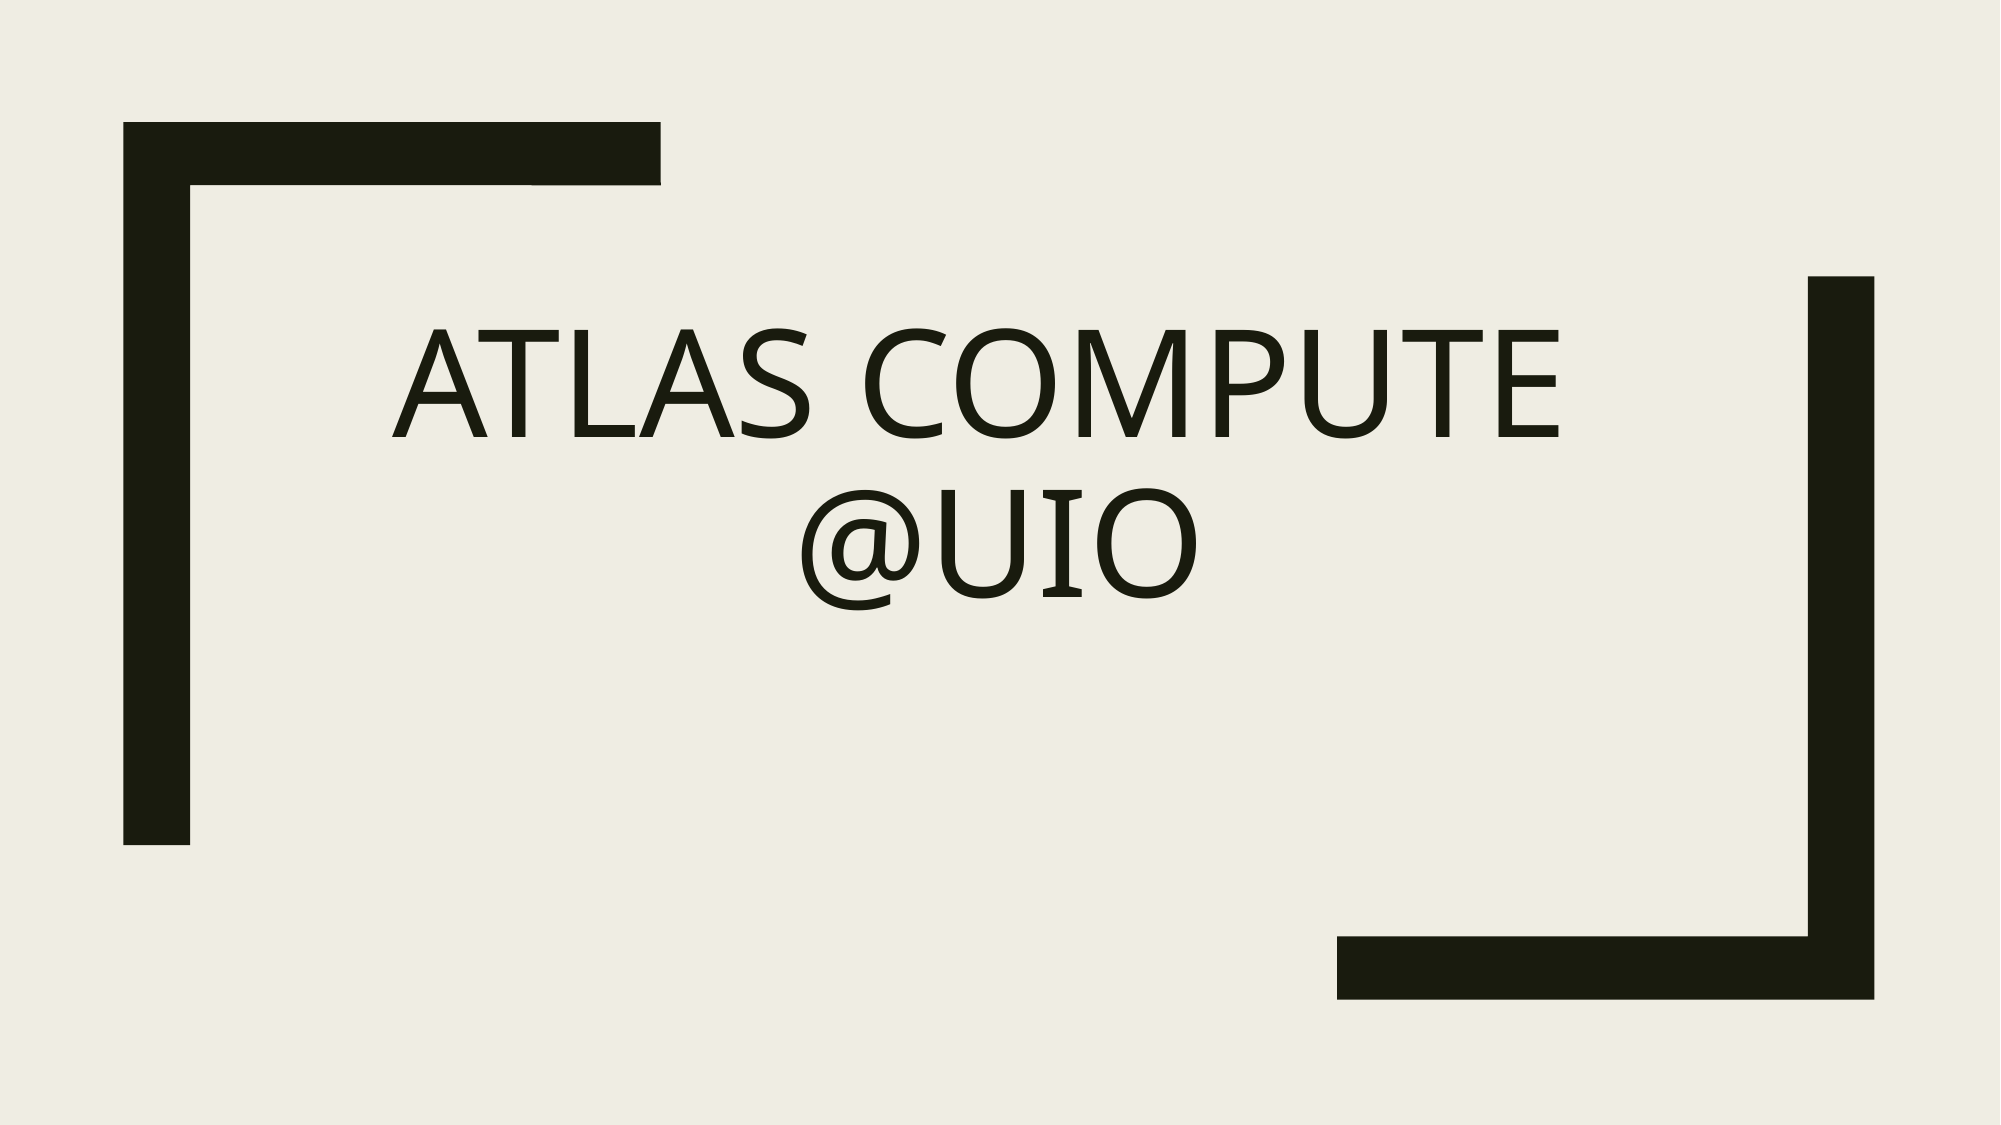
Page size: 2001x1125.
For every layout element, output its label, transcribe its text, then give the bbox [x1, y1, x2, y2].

title ATLAS compute @UiO [314, 293, 1686, 638]
